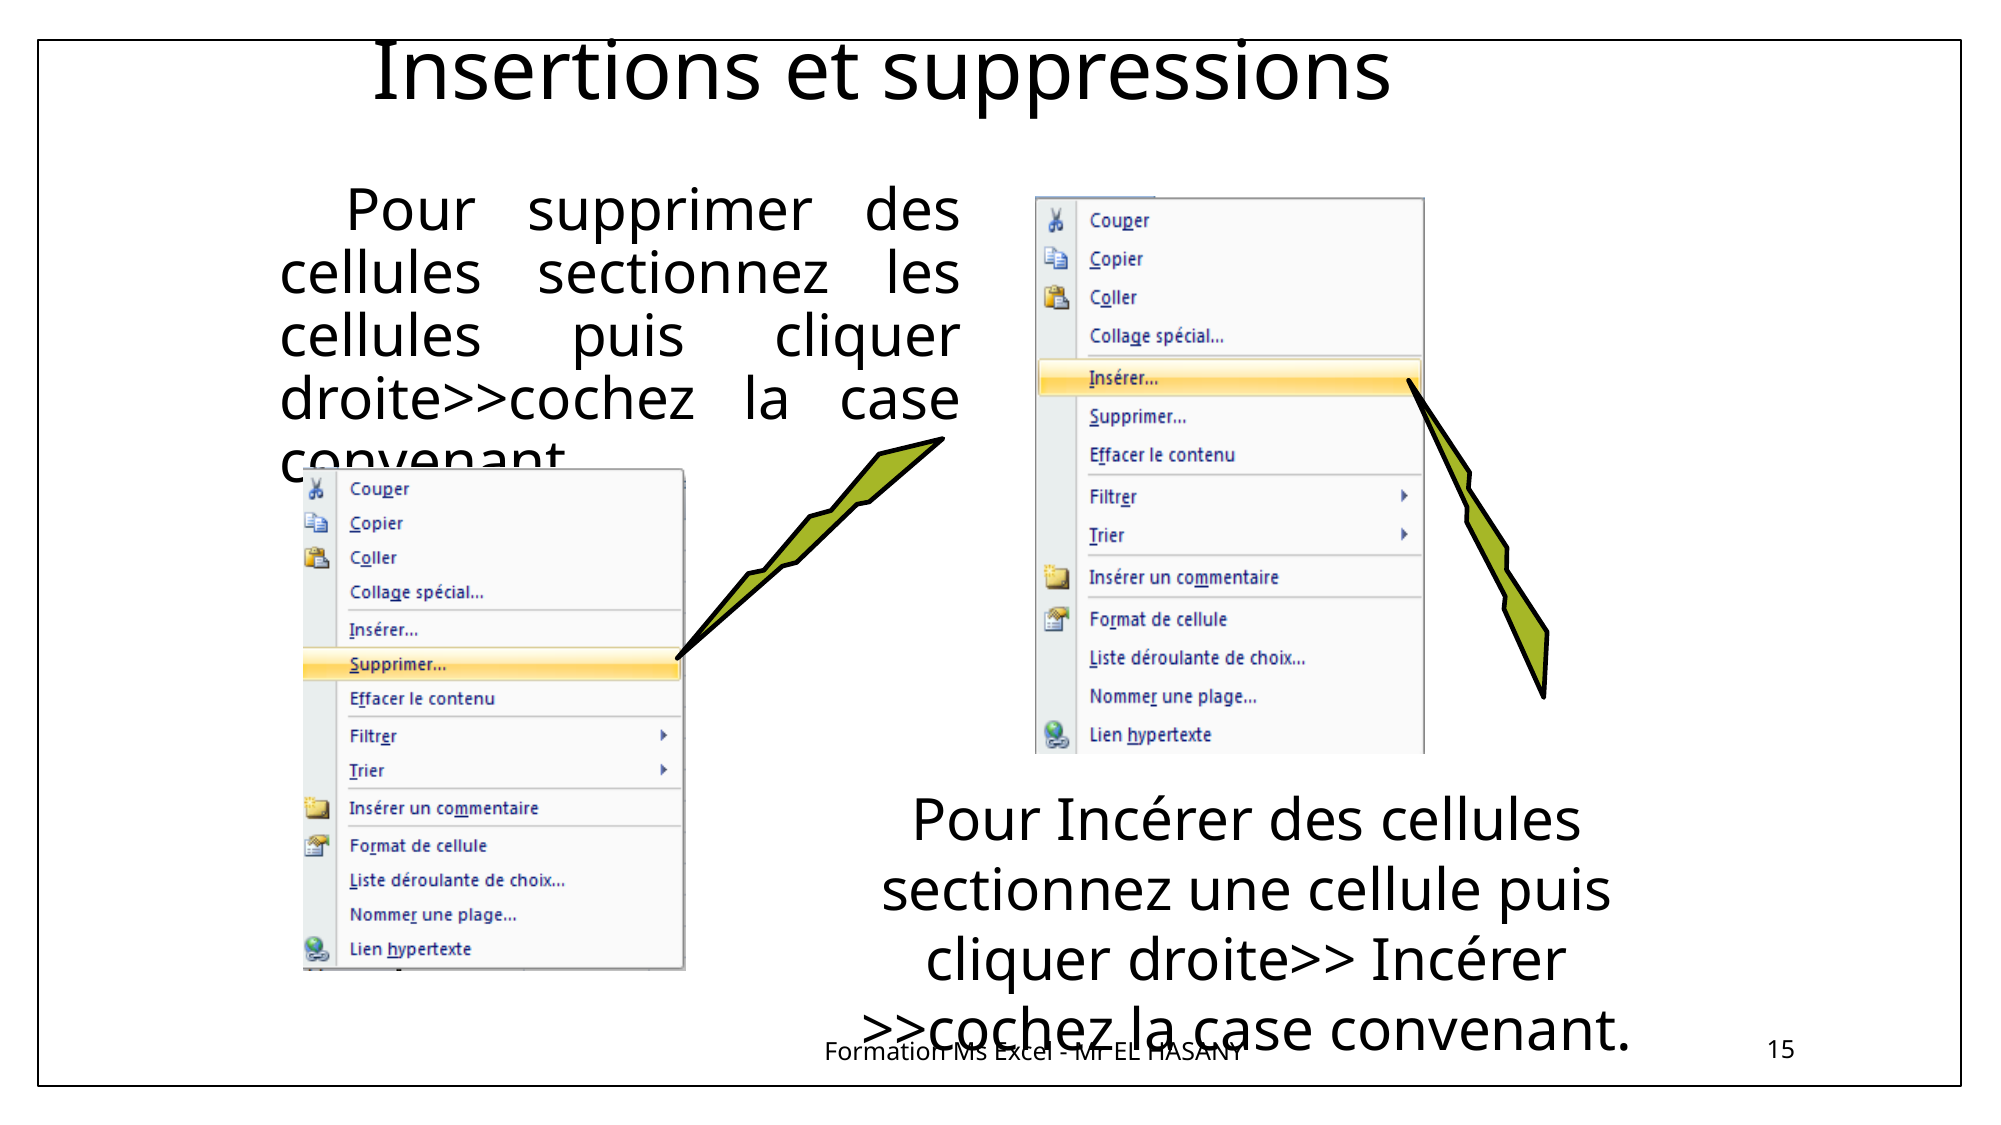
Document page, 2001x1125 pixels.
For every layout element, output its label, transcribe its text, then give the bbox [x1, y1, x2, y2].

text_box Pour Incérer des cellules sectionnez une cellule puis cliquer droite>> Incérer >>cochez la case convenant. [728, 774, 1709, 1046]
footer Formation Ms Excel - Mr EL HASANY [647, 1020, 1422, 1081]
title Insertions et suppressions [314, 20, 1590, 126]
list Pour supprimer des cellules sectionnez les cellules puis cliquer droite>>cochez la case convenant. [249, 172, 977, 551]
text_box [1430, 412, 1548, 698]
picture [1035, 196, 1425, 755]
text_box [691, 438, 943, 647]
picture [302, 467, 687, 972]
slide_number 15 [1530, 1020, 1811, 1081]
